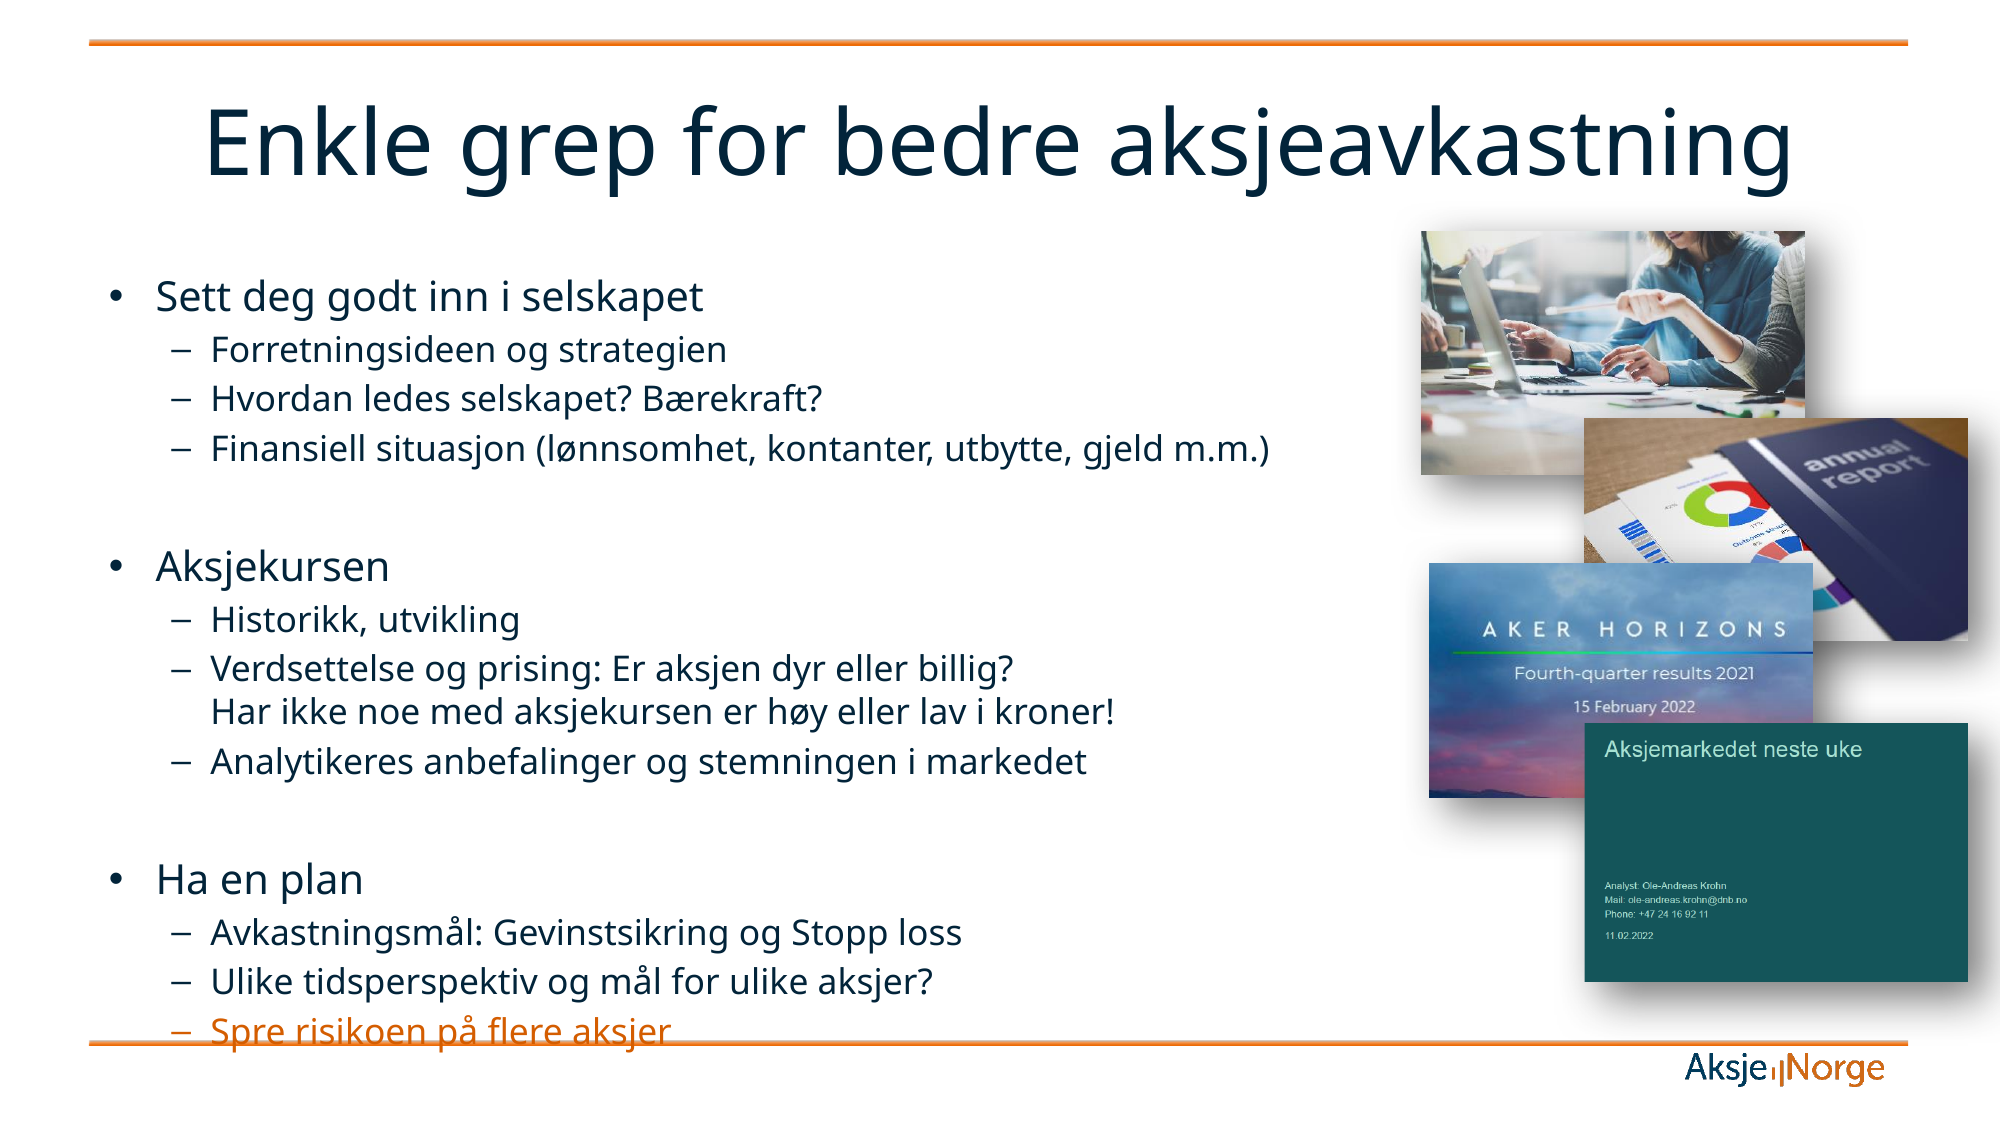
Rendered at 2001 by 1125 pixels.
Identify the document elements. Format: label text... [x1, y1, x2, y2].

picture [1421, 231, 1969, 982]
picture [1685, 1065, 1884, 1087]
list Sett deg godt inn i selskapet Forretningsideen og strategien Hvordan ledes selskapet? Bærekraft? Finansiell situasjon (lønnsomhet, kontanter, utbytte, gjeld m.m.) Aksjekursen Historikk, utvikling Verdsettelse og prising: Er aksjen dyr eller billig? Har ikke noe med aksjekursen er høy eller lav i kroner! Analytikeres anbefalinger og stemningen i markedet Ha en plan Avkastningsmål: Gevinstsikring og Stopp loss Ulike tidsperspektiv og mål for ulike aksjer? Spre risikoen på flere aksjer [93, 262, 1894, 1065]
title Enkle grep for bedre aksjeavkastning [99, 45, 1900, 233]
